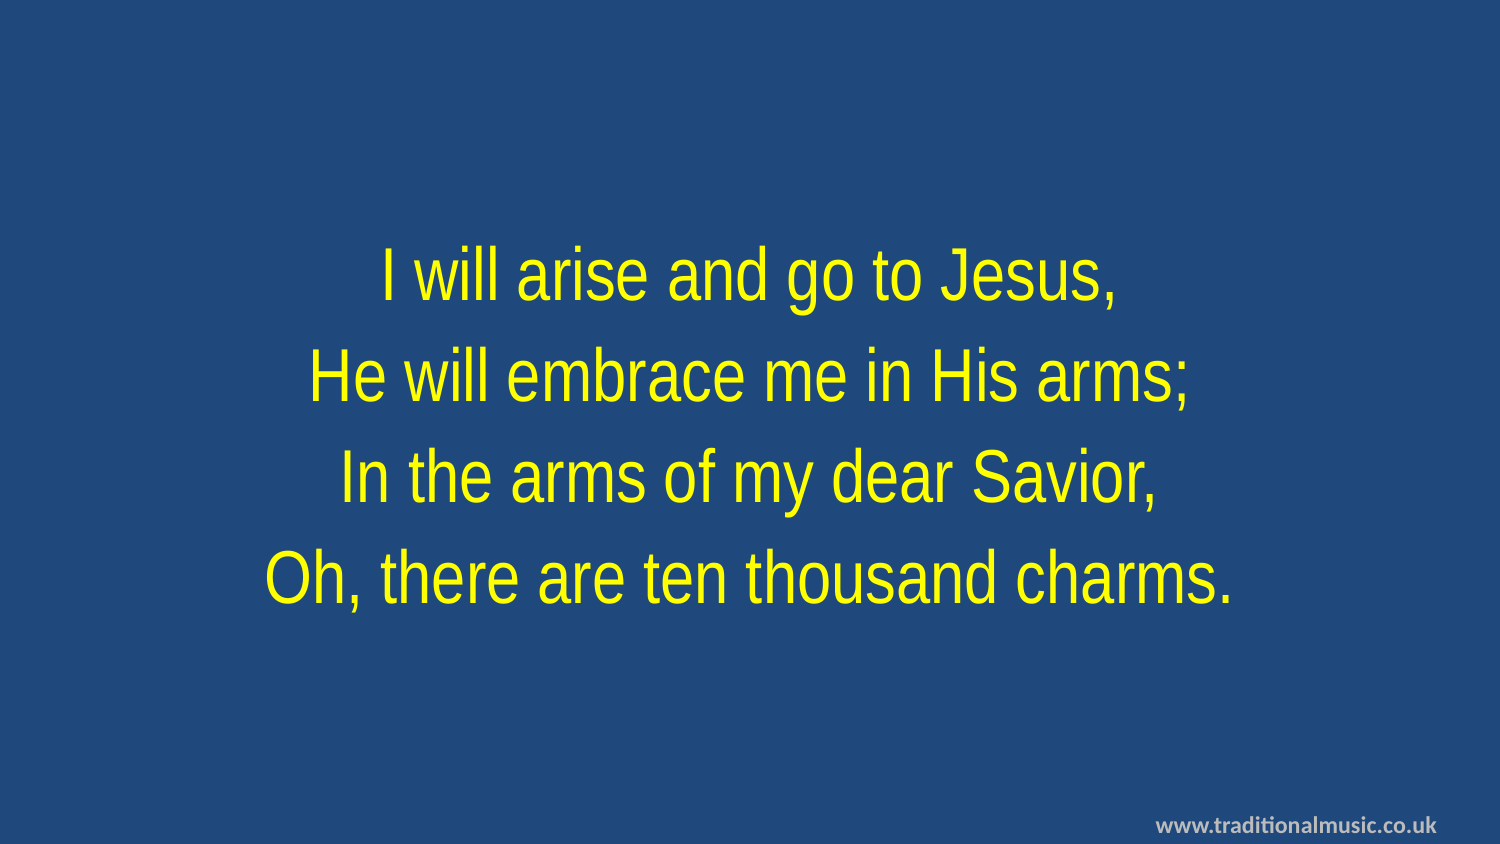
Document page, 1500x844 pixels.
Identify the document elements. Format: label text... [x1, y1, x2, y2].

list I will arise and go to Jesus, He will embrace me in His arms; In the arms of my dear Savior, Oh, there are ten thousand charms. [0, 0, 1500, 844]
